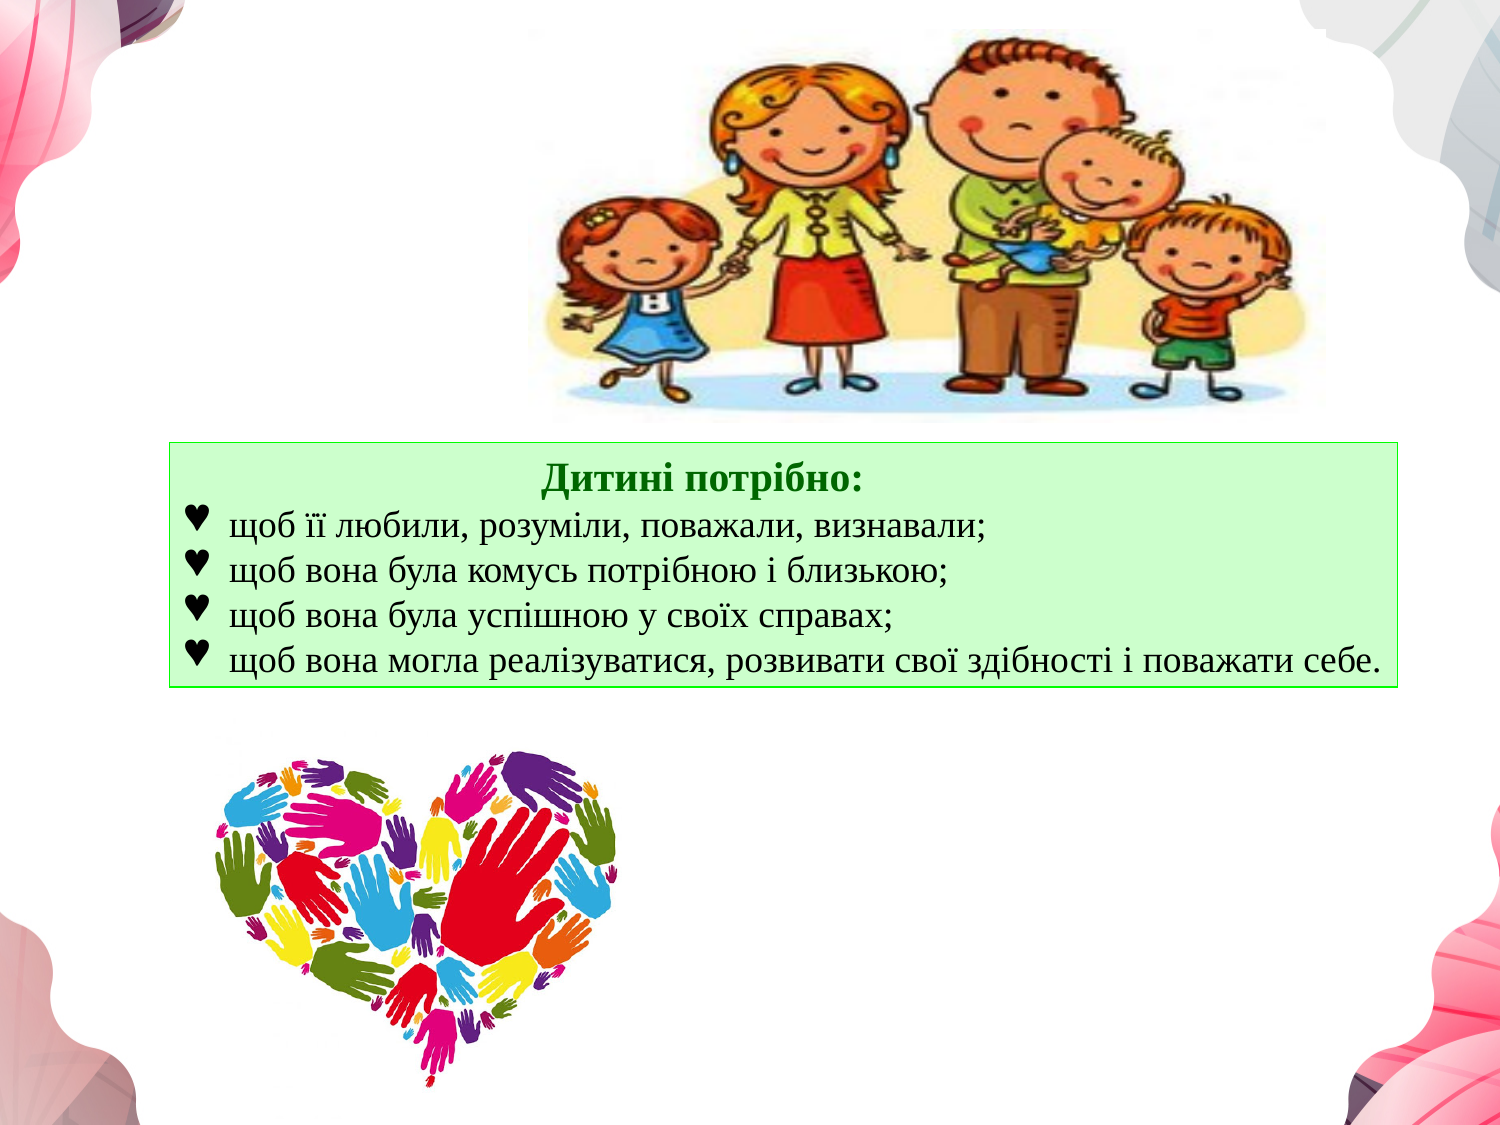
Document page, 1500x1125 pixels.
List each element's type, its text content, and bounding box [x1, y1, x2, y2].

text_box Дитині потрібно: щоб її любили, розуміли, поважали, визнавали; щоб вона була комусь потрібною і близькою; щоб вона була успішною у своїх справах; щоб вона могла реалізуватися, розвивати свої здібності і поважати себе. [169, 442, 1398, 688]
picture [0, 0, 1500, 1125]
